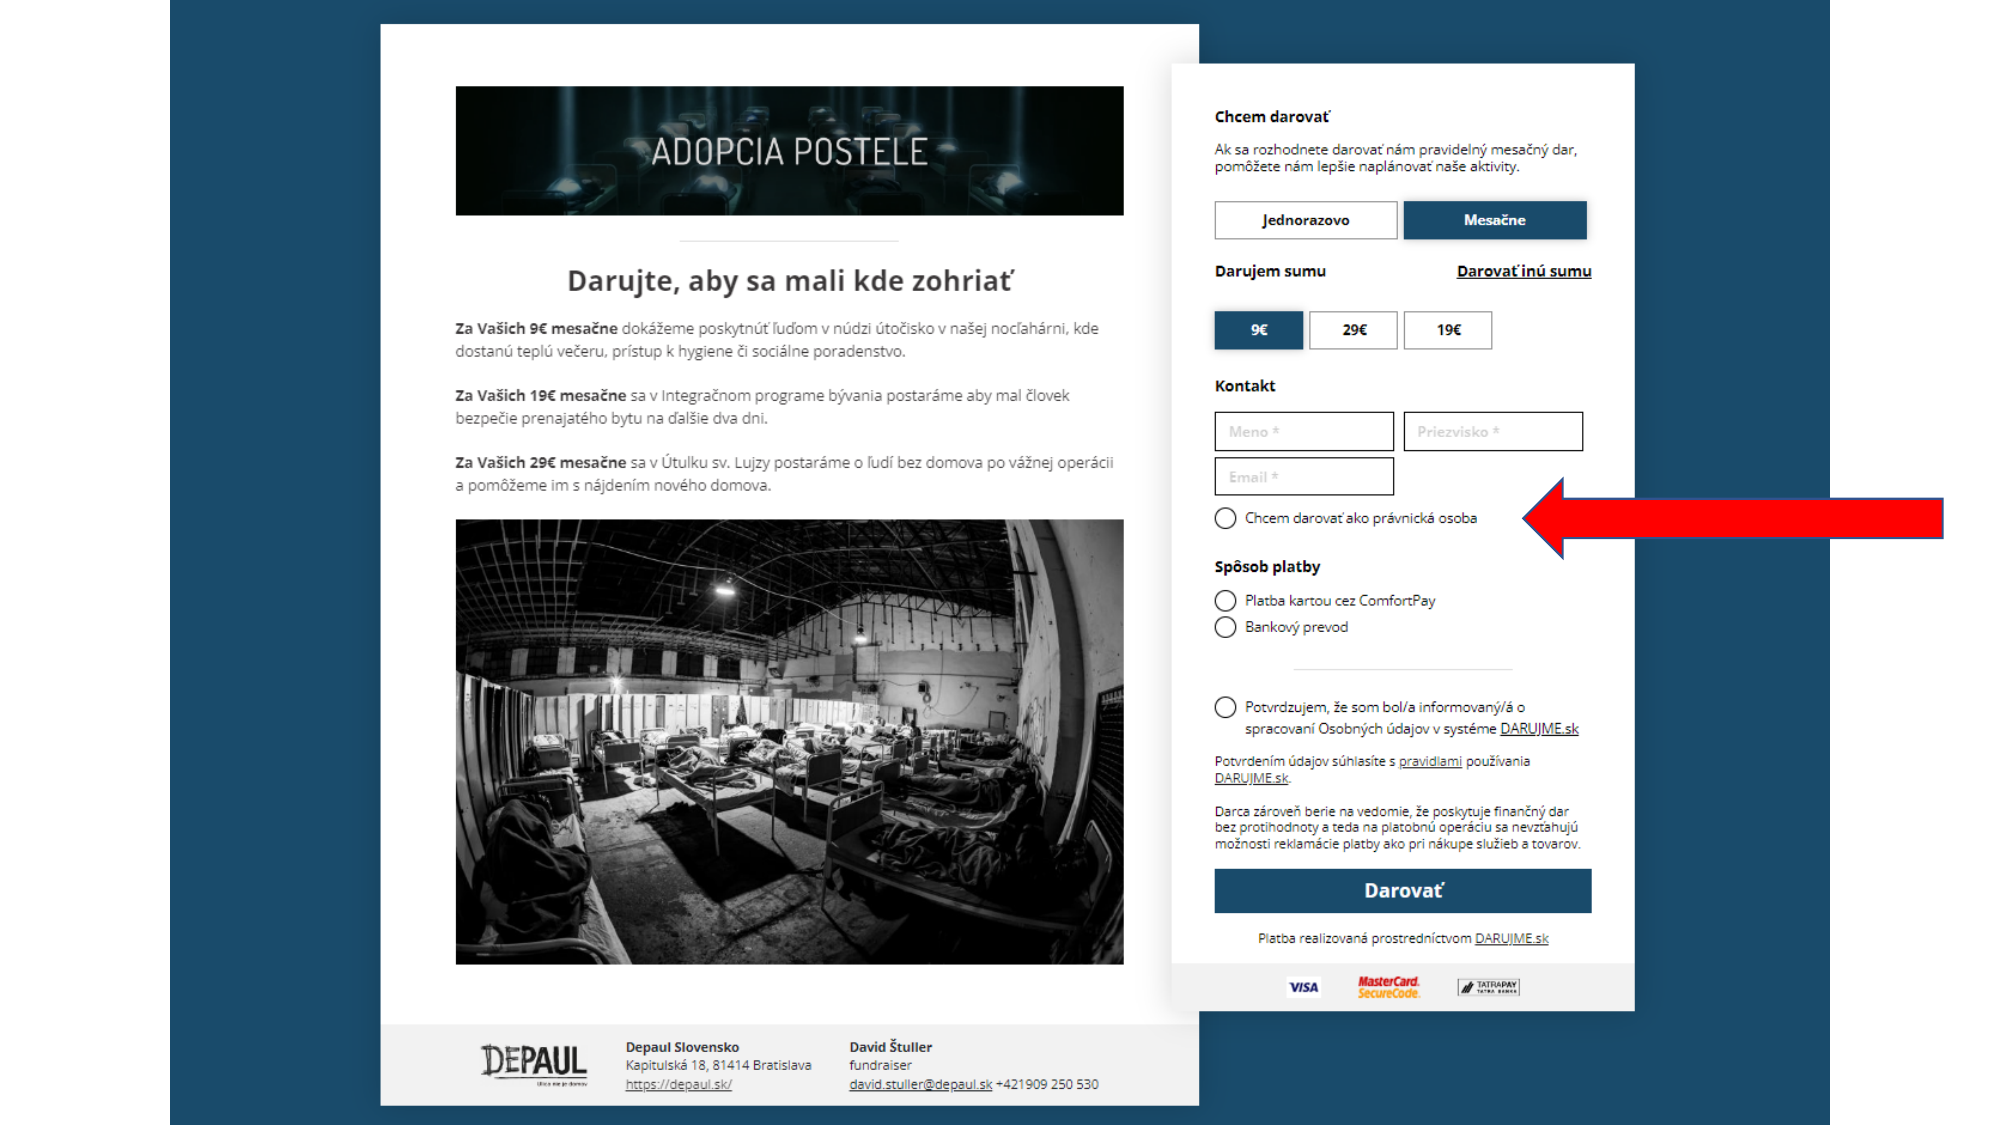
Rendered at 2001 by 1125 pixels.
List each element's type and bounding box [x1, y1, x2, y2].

picture [170, 0, 1830, 1125]
text_box [1837, 498, 1943, 539]
